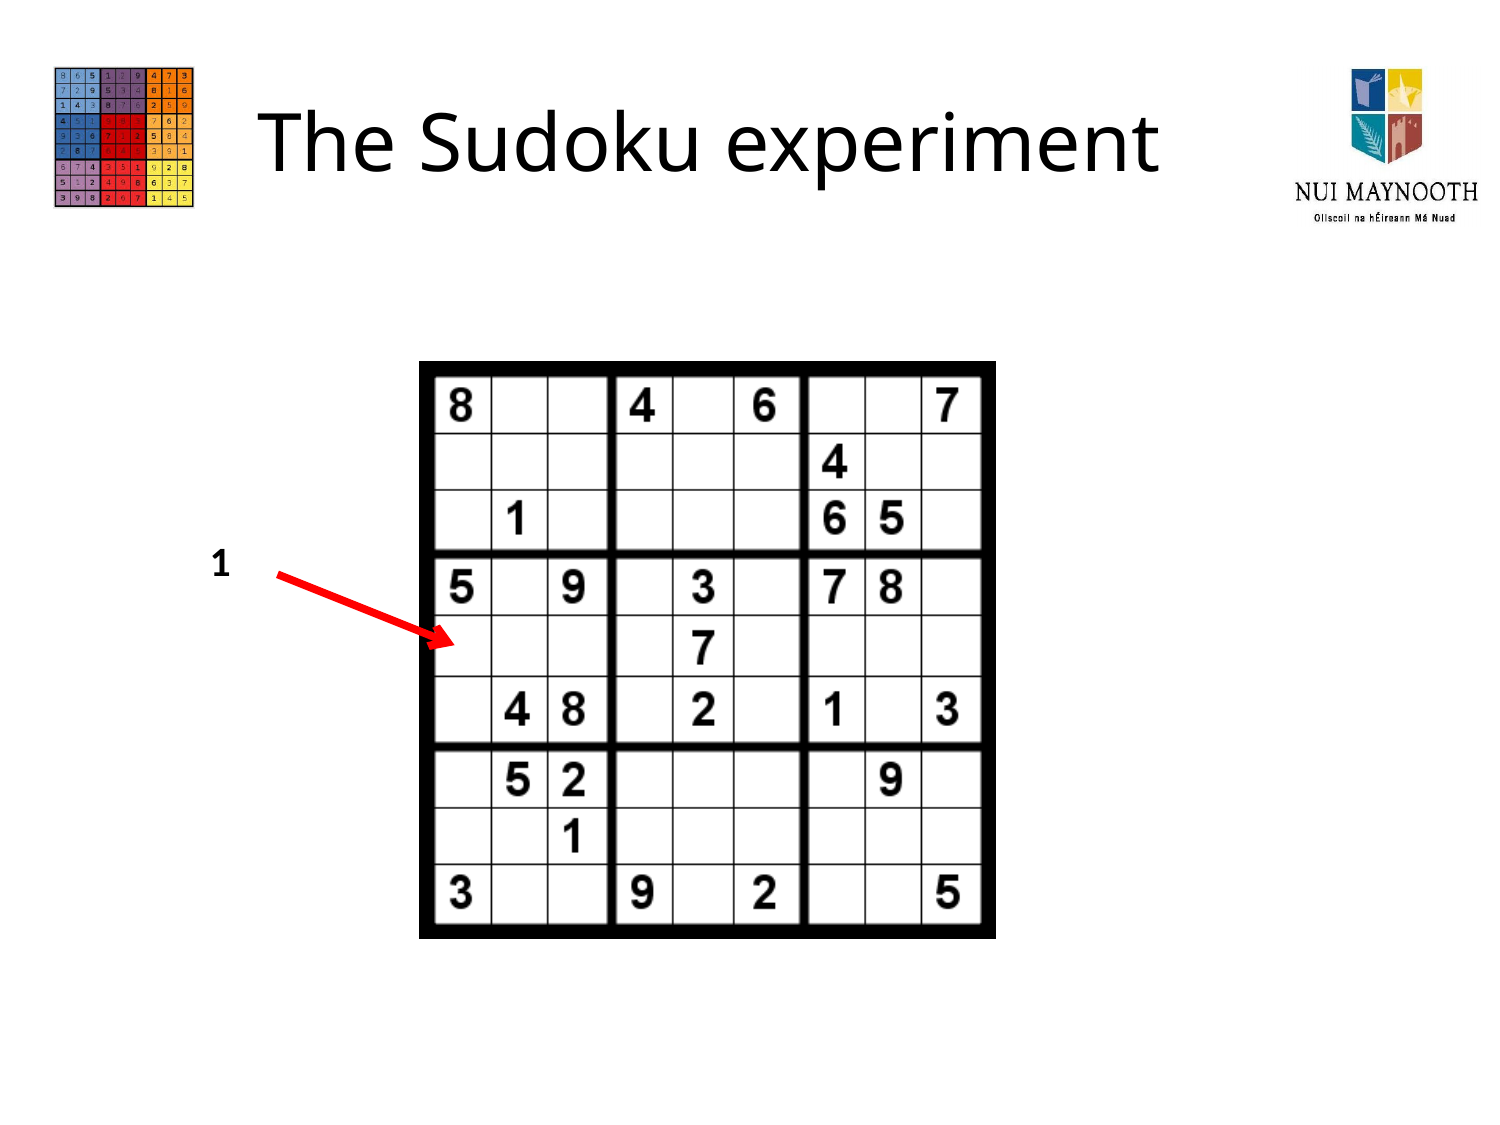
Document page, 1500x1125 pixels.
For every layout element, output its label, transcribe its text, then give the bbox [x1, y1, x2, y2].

picture [418, 361, 996, 939]
picture [1293, 66, 1481, 227]
text_box 1 [194, 527, 302, 592]
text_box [277, 573, 455, 646]
title The Sudoku experiment [242, 45, 1258, 233]
picture [53, 66, 195, 209]
